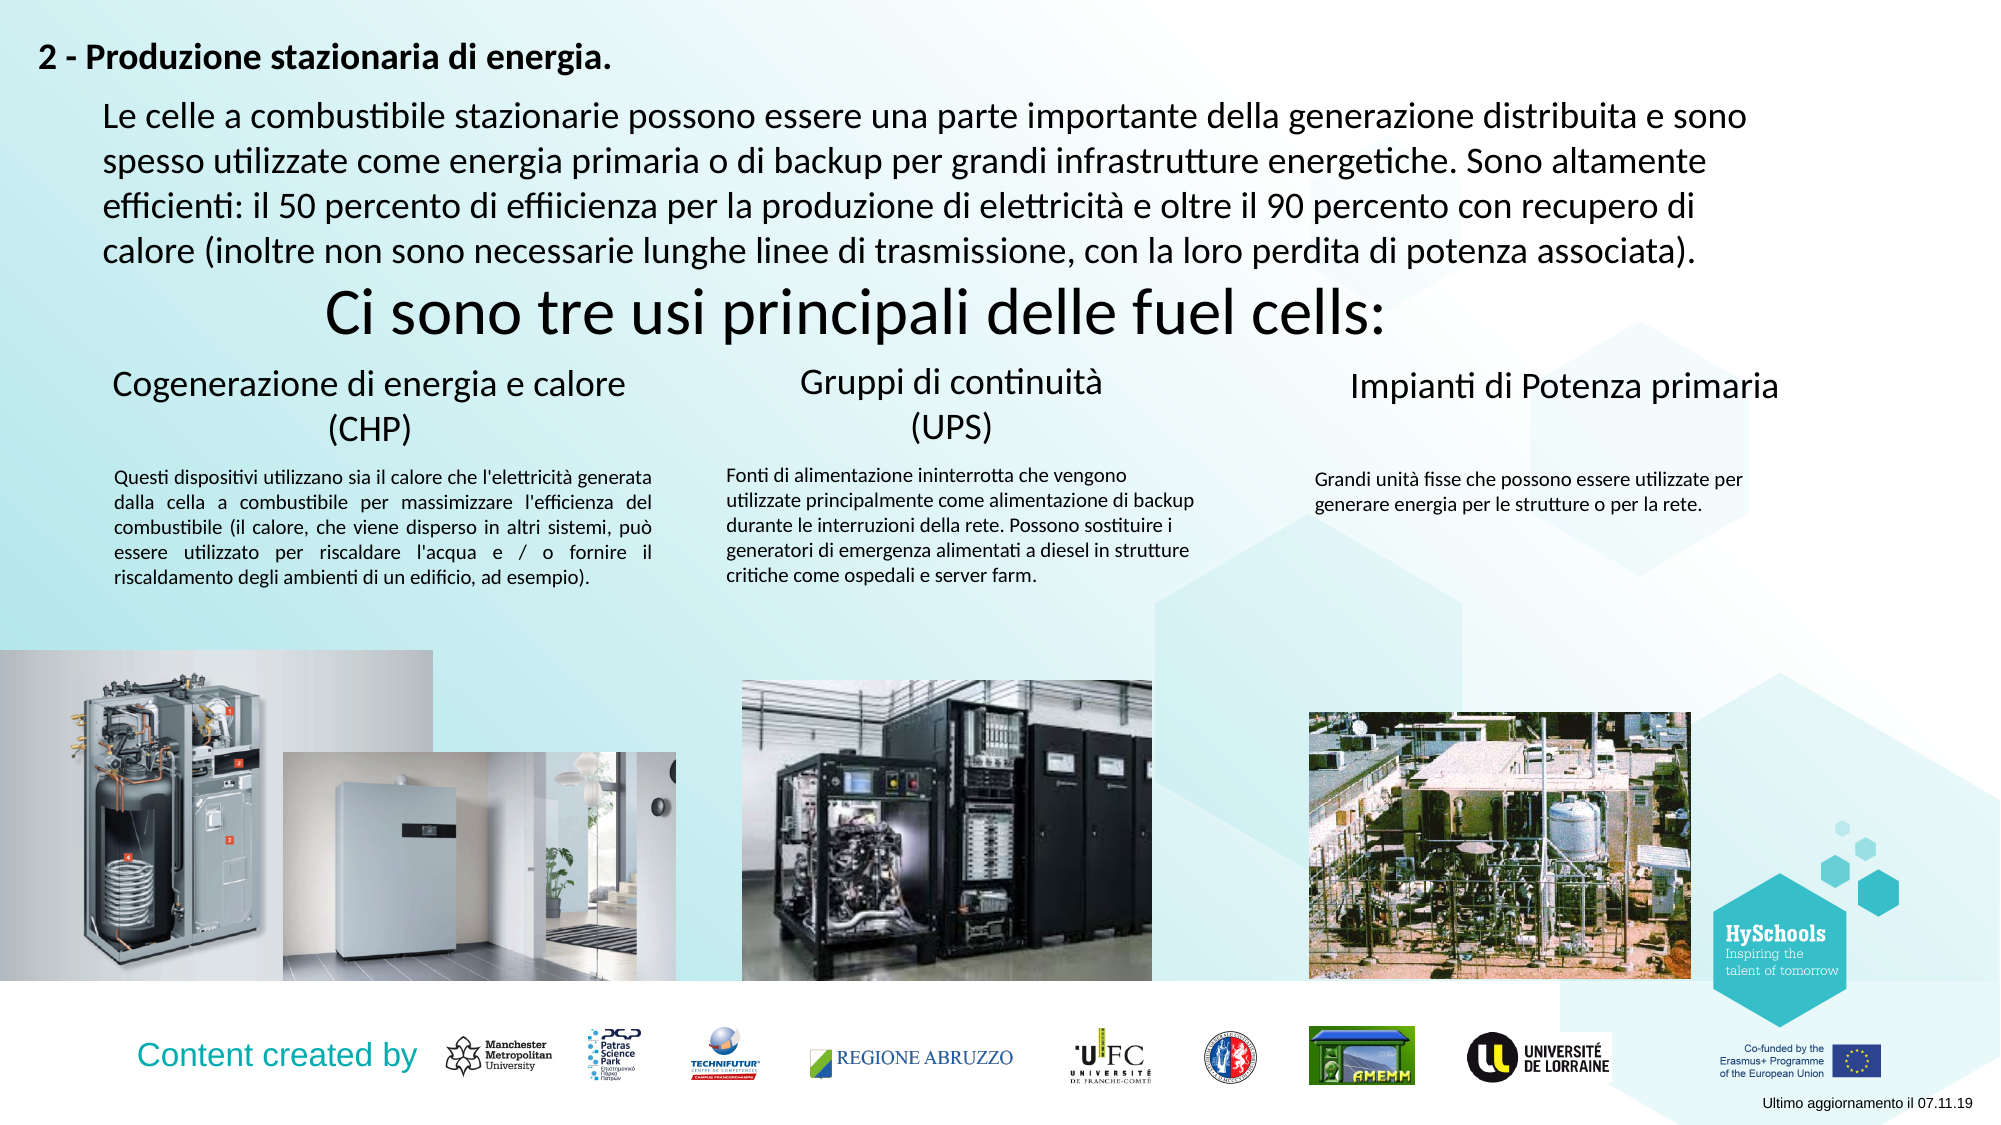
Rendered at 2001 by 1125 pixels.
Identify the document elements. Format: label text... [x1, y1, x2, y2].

picture [0, 0, 2000, 1125]
text_box Cogenerazione di energia e calore (CHP) [97, 351, 642, 457]
text_box Ci sono tre usi principali delle fuel cells: [310, 260, 1418, 356]
text_box 2 - Produzione stazionaria di energia. [23, 24, 629, 85]
text_box Gruppi di continuità (UPS) [785, 349, 1119, 454]
text_box Ultimo aggiornamento il 07.11.19 [1747, 1086, 1988, 1119]
text_box Le celle a combustibile stazionarie possono essere una parte importante della generazione distribuita e sono spesso utilizzate come energia primaria o di backup per grandi infrastrutture energetiche. Sono altamente efficienti: il 50 percento di effiicienza per la produzione di elettricità e oltre il 90 percento con recupero di calore (inoltre non sono necessarie lunghe linee di trasmissione, con la loro perdita di potenza associata). [87, 83, 1803, 279]
text_box Questi dispositivi utilizzano sia il calore che l'elettricità generata dalla cella a combustibile per massimizzare l'efficienza del combustibile (il calore, che viene disperso in altri sistemi, può essere utilizzato per riscaldare l'acqua e / o fornire il riscaldamento degli ambienti di un edificio, ad esempio). [99, 456, 668, 596]
text_box Impianti di Potenza primaria [1335, 353, 1795, 414]
text_box Fonti di alimentazione ininterrotta che vengono utilizzate principalmente come alimentazione di backup durante le interruzioni della rete. Possono sostituire i generatori di emergenza alimentati a diesel in strutture critiche come ospedali e server farm. [711, 454, 1220, 595]
text_box Grandi unità fisse che possono essere utilizzate per generare energia per le strutture o per la rete. [1300, 458, 1780, 523]
